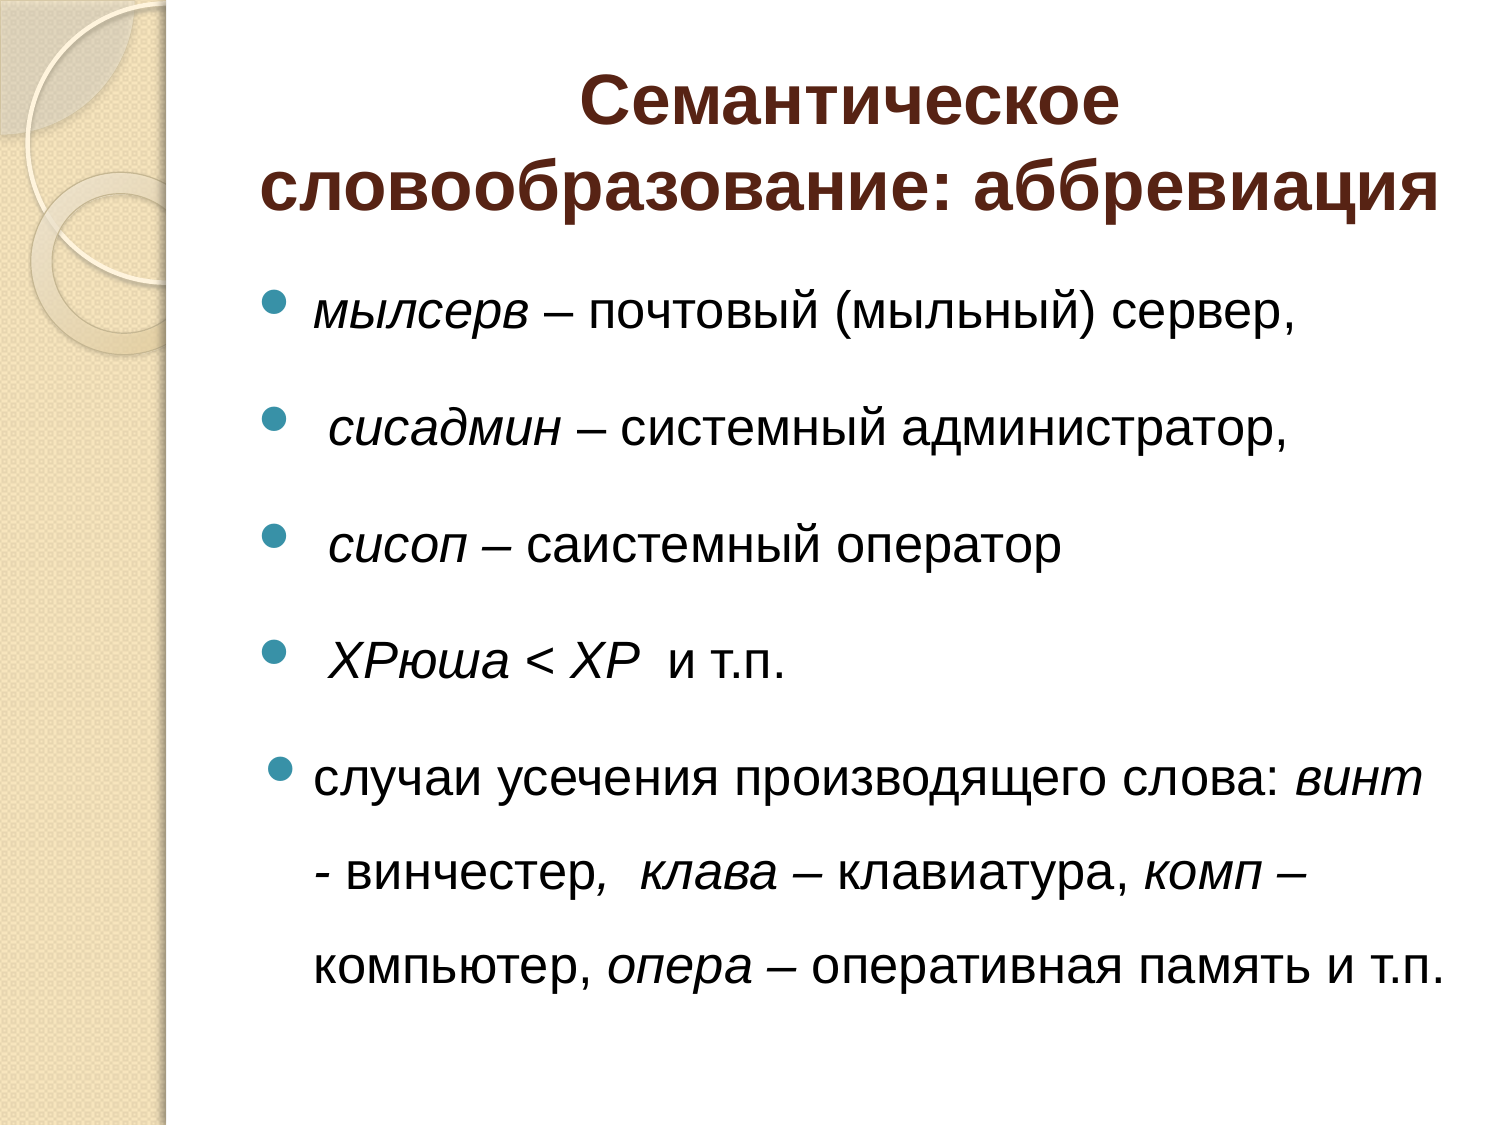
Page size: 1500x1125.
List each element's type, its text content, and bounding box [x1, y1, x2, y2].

title Семантическое словообразование: аббревиация [235, 45, 1466, 233]
list мылсерв – почтовый (мыльный) сервер, сисадмин – системный администратор, сисоп – саистемный оператор ХРюша < XP и т.п. случаи усечения производящего слова: винт - винчестер, клава – клавиатура, комп – компьютер, опера – оперативная память и т.п. [235, 237, 1466, 1025]
